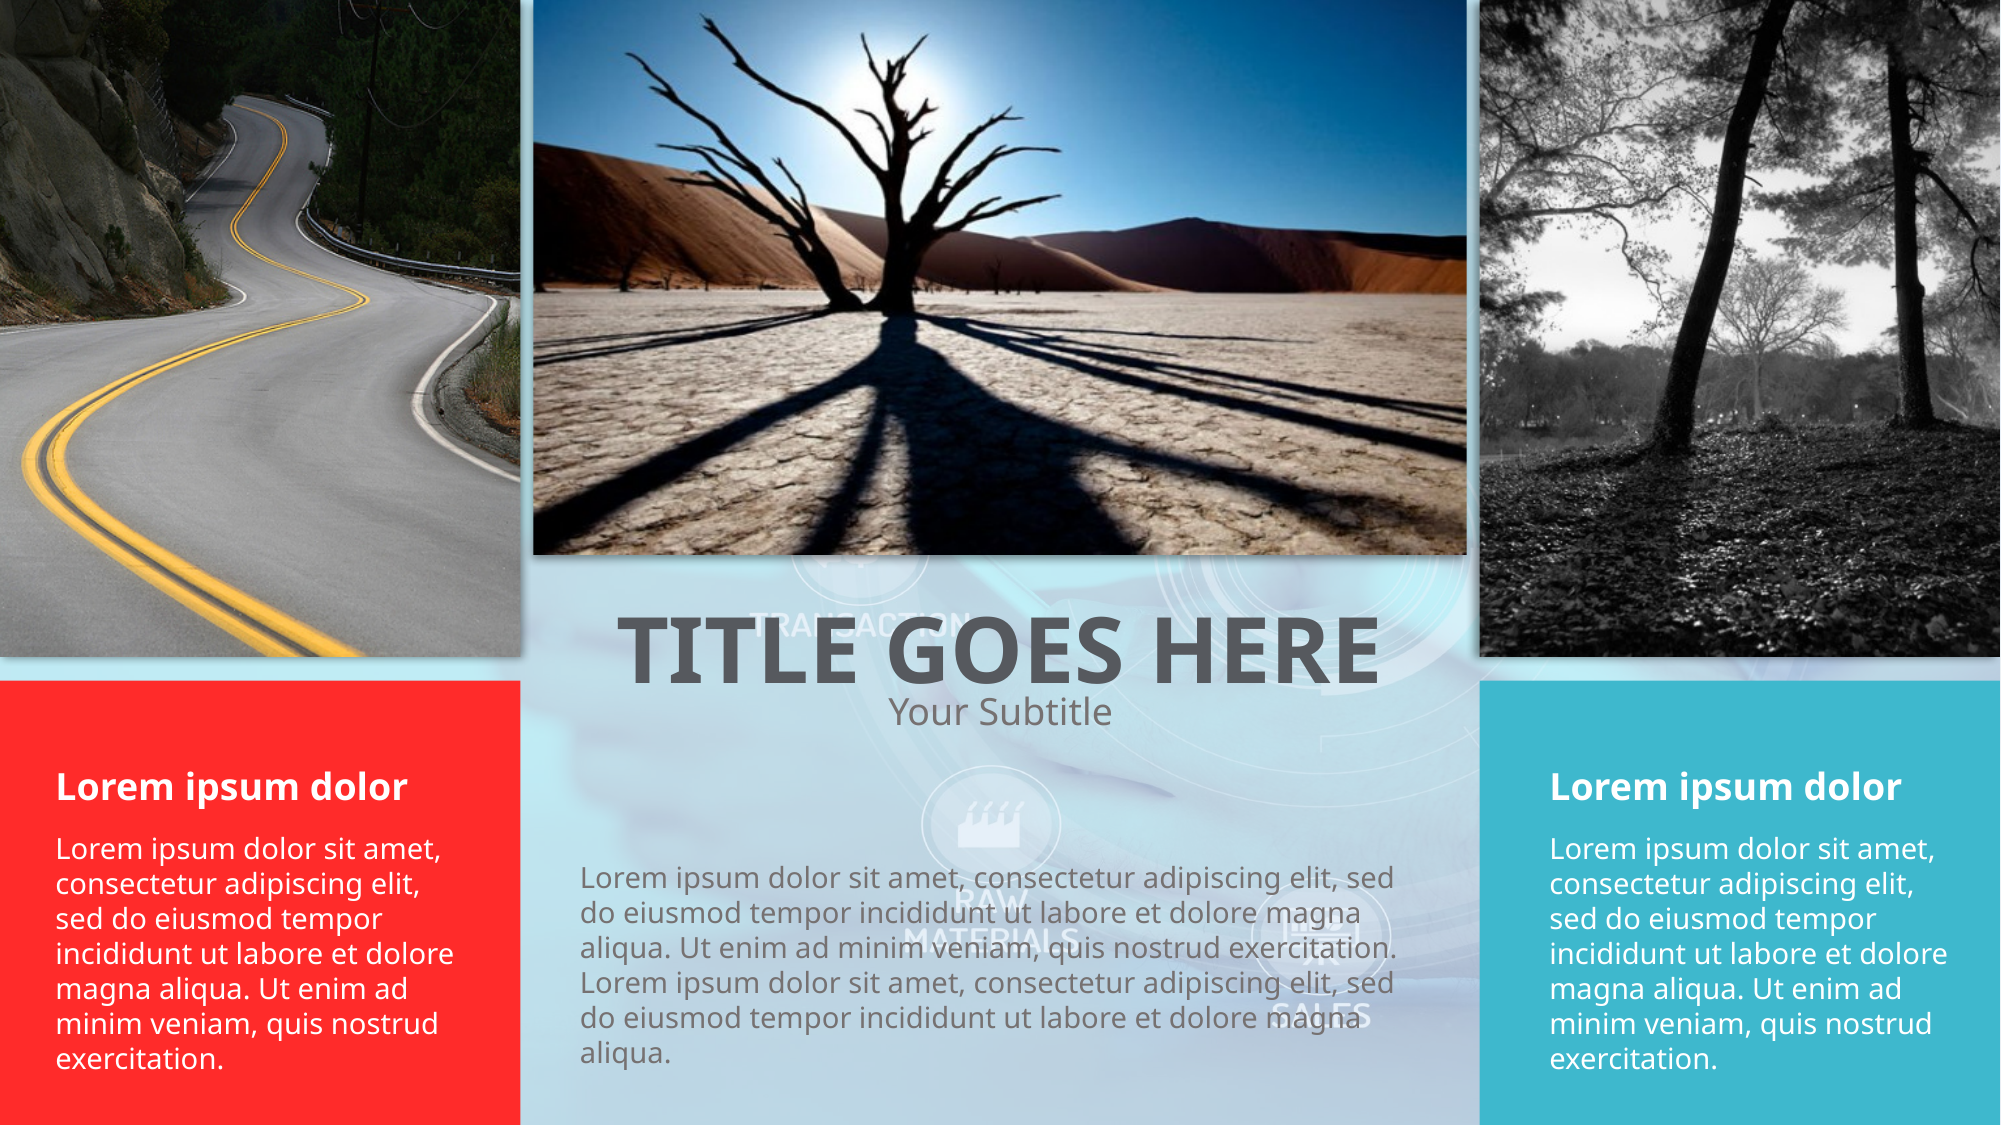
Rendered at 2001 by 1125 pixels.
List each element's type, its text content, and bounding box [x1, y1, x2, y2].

text_box [532, 0, 1468, 555]
text_box [1479, 0, 2000, 657]
text_box Lorem ipsum dolor sit amet, consectetur adipiscing elit, sed do eiusmod tempor incididunt ut labore et dolore magna aliqua. Ut enim ad minim veniam, quis nostrud exercitation. Lorem ipsum dolor sit amet, consectetur adipiscing elit, sed do eiusmod tempor incididunt ut labore et dolore magna aliqua. [565, 852, 1452, 1077]
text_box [548, 584, 1452, 742]
text_box [0, 680, 521, 1125]
text_box [1479, 680, 2000, 1125]
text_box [1534, 755, 1974, 1051]
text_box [40, 755, 480, 1051]
text_box [0, 0, 521, 657]
